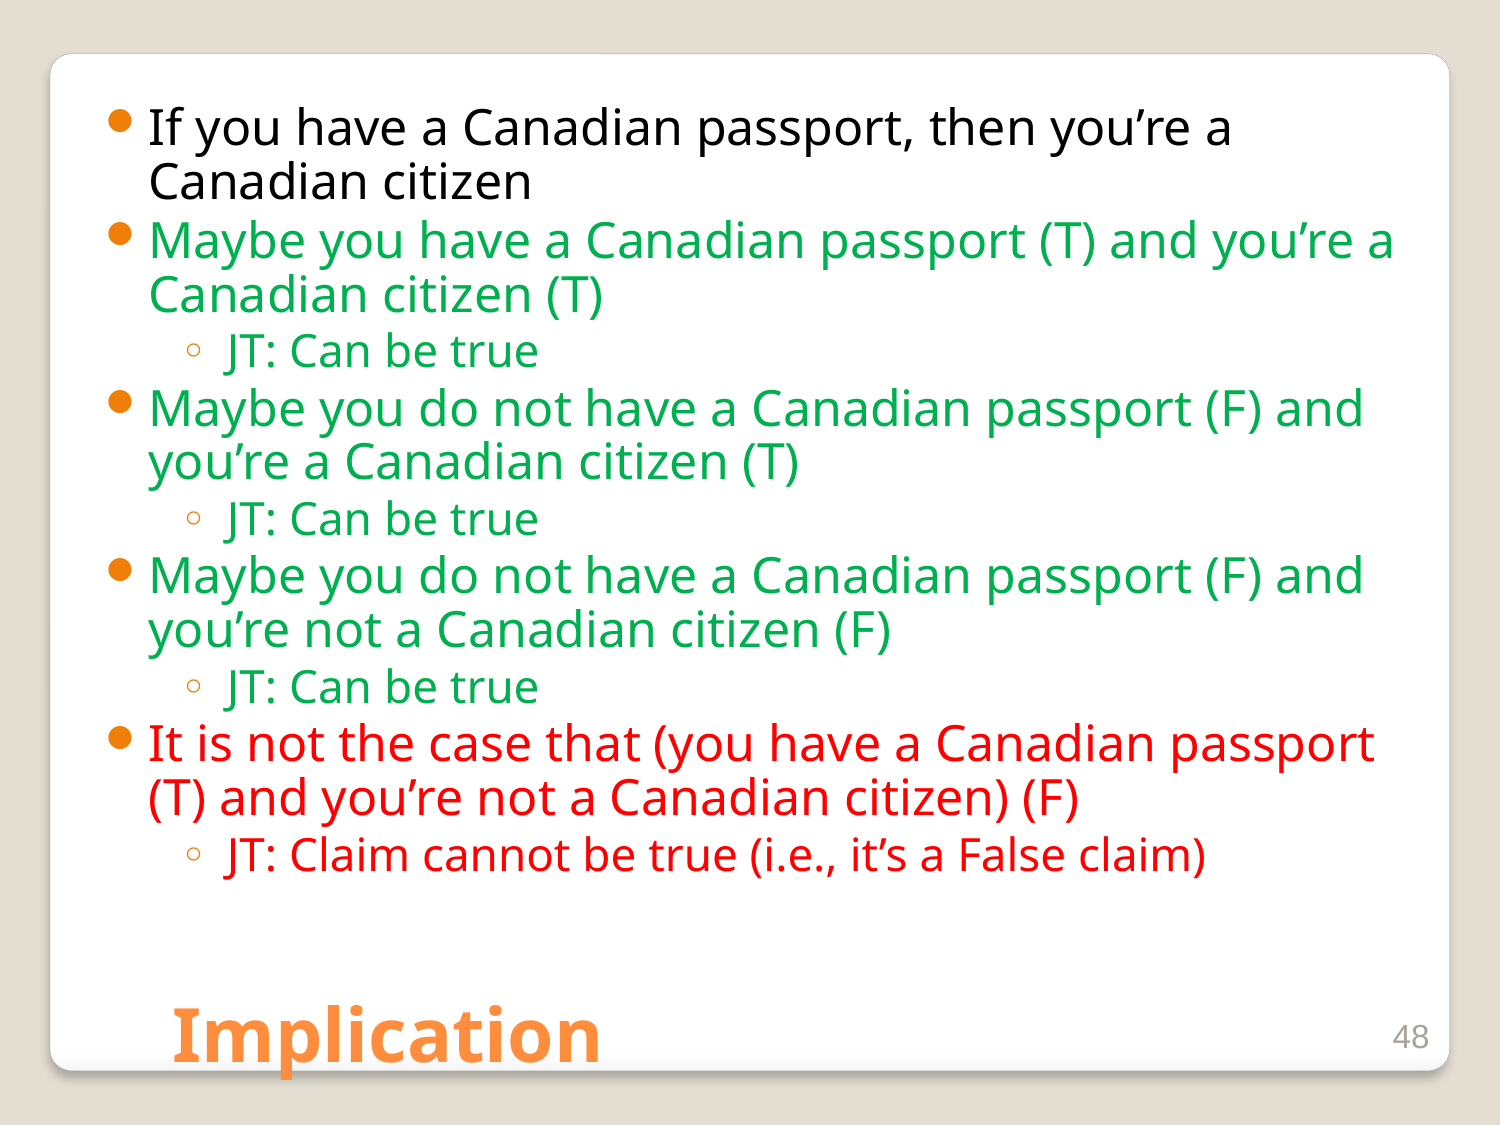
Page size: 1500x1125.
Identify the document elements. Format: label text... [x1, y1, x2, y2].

list If you have a Canadian passport, then you’re a Canadian citizen Maybe you have a Canadian passport (T) and you’re a Canadian citizen (T) JT: Can be true Maybe you do not have a Canadian passport (F) and you’re a Canadian citizen (T) JT: Can be true Maybe you do not have a Canadian passport (F) and you’re not a Canadian citizen (F) JT: Can be true It is not the case that (you have a Canadian passport (T) and you’re not a Canadian citizen) (F) JT: Claim cannot be true (i.e., it’s a False claim) [74, 86, 1418, 775]
title Implication [157, 912, 1500, 1086]
slide_number 48 [1369, 1002, 1445, 1063]
